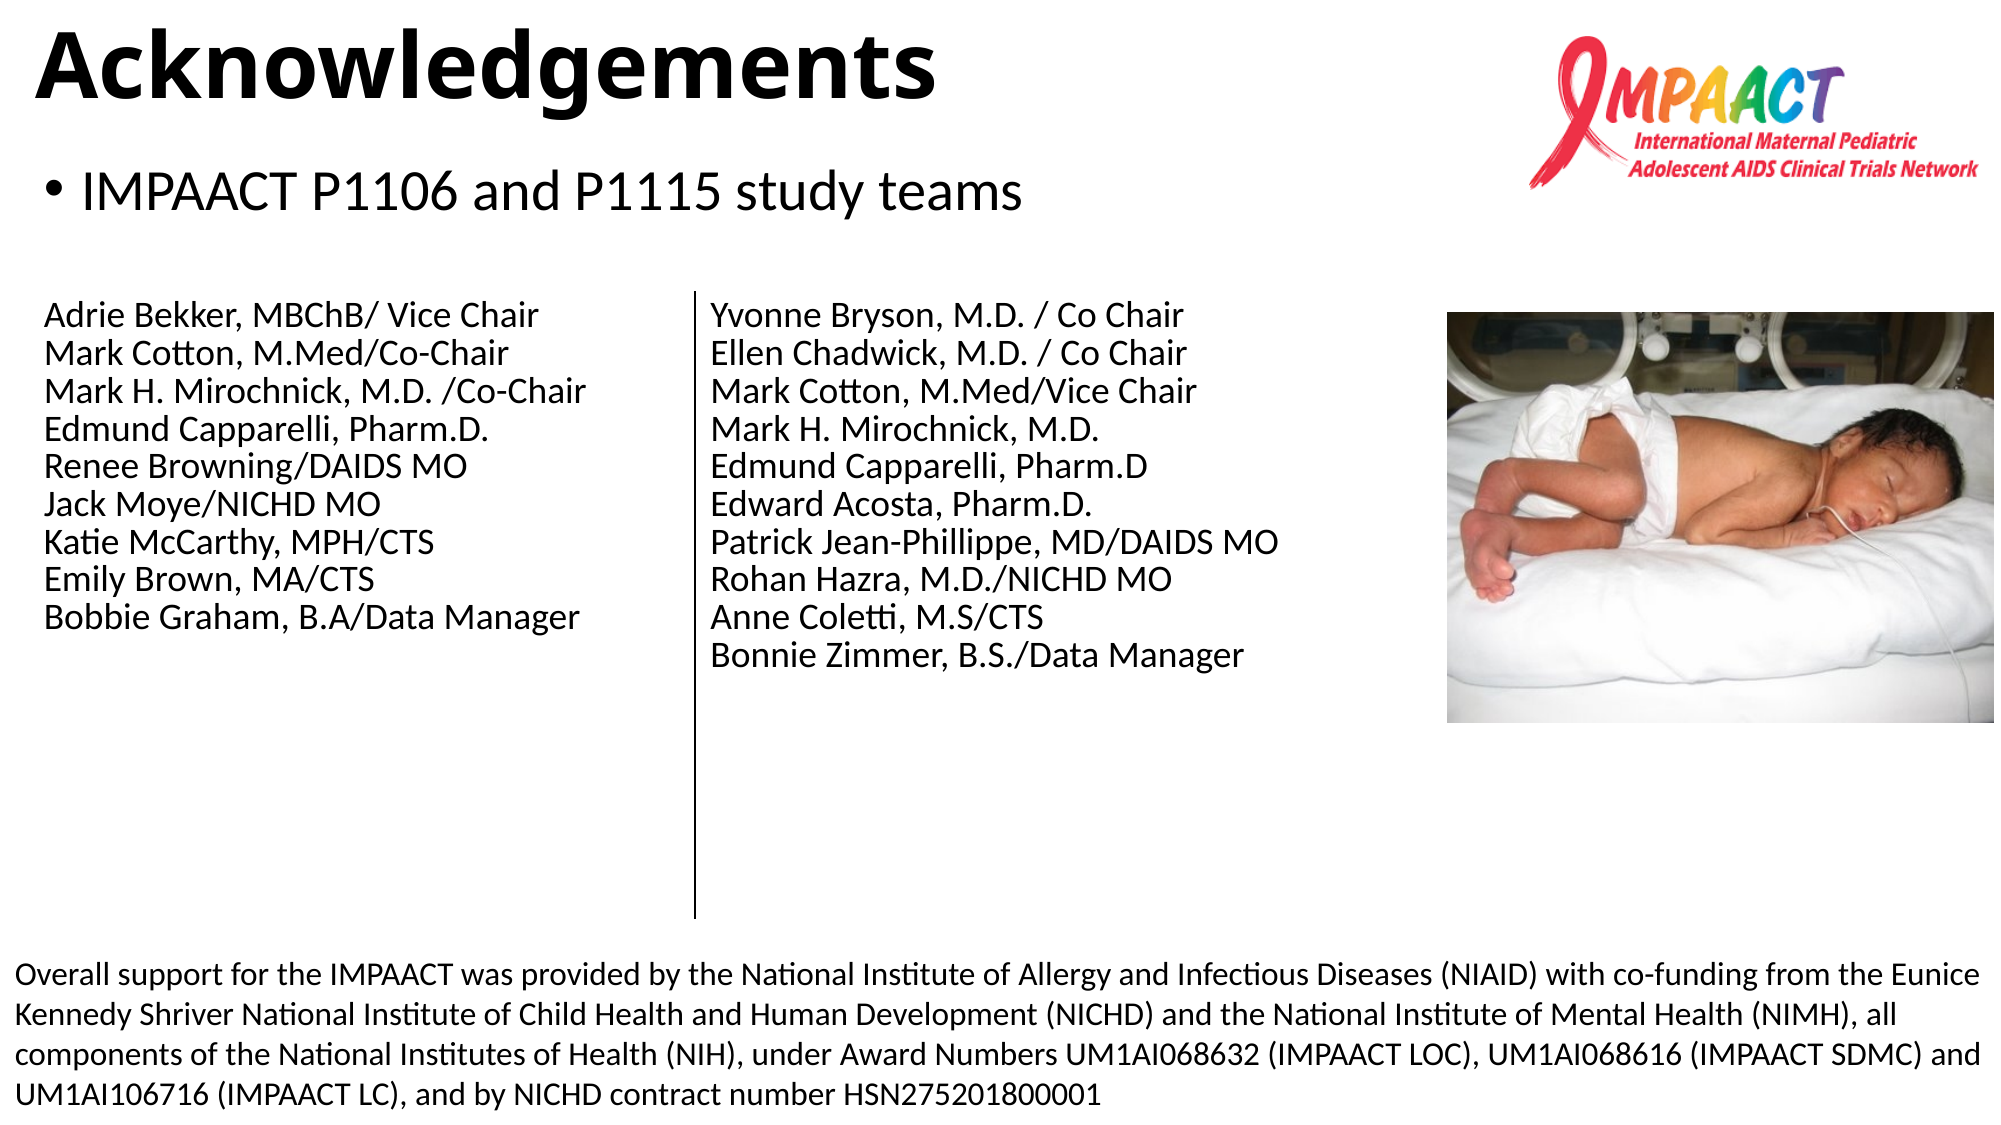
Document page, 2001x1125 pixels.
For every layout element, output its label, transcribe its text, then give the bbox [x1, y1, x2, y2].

title Acknowledgements [20, 0, 1746, 165]
list IMPAACT P1106 and P1115 study teams [28, 152, 1754, 919]
picture [1447, 312, 1994, 723]
table_header Adrie Bekker, MBChB/ Vice Chair Mark Cotton, M.Med/Co-Chair Mark H. Mirochnick, M.D. /Co-Chair Edmund Capparelli, Pharm.D. Renee Browning/DAIDS MO Jack Moye/NICHD MO Katie McCarthy, MPH/CTS Emily Brown, MA/CTS Bobbie Graham, B.A/Data Manager [30, 293, 694, 913]
picture [1529, 36, 1979, 190]
table_header Yvonne Bryson, M.D. / Co Chair Ellen Chadwick, M.D. / Co Chair Mark Cotton, M.Med/Vice Chair Mark H. Mirochnick, M.D. Edmund Capparelli, Pharm.D Edward Acosta, Pharm.D. Patrick Jean-Phillippe, MD/DAIDS MO Rohan Hazra, M.D./NICHD MO Anne Coletti, M.S/CTS Bonnie Zimmer, B.S./Data Manager [696, 293, 1361, 913]
text_box Overall support for the IMPAACT was provided by the National Institute of Allergy and Infectious Diseases (NIAID) with co-funding from the Eunice Kennedy Shriver National Institute of Child Health and Human Development (NICHD) and the National Institute of Mental Health (NIMH), all components of the National Institutes of Health (NIH), under Award Numbers UM1AI068632 (IMPAACT LOC), UM1AI068616 (IMPAACT SDMC) and UM1AI106716 (IMPAACT LC), and by NICHD contract number HSN275201800001 [0, 944, 2000, 1120]
